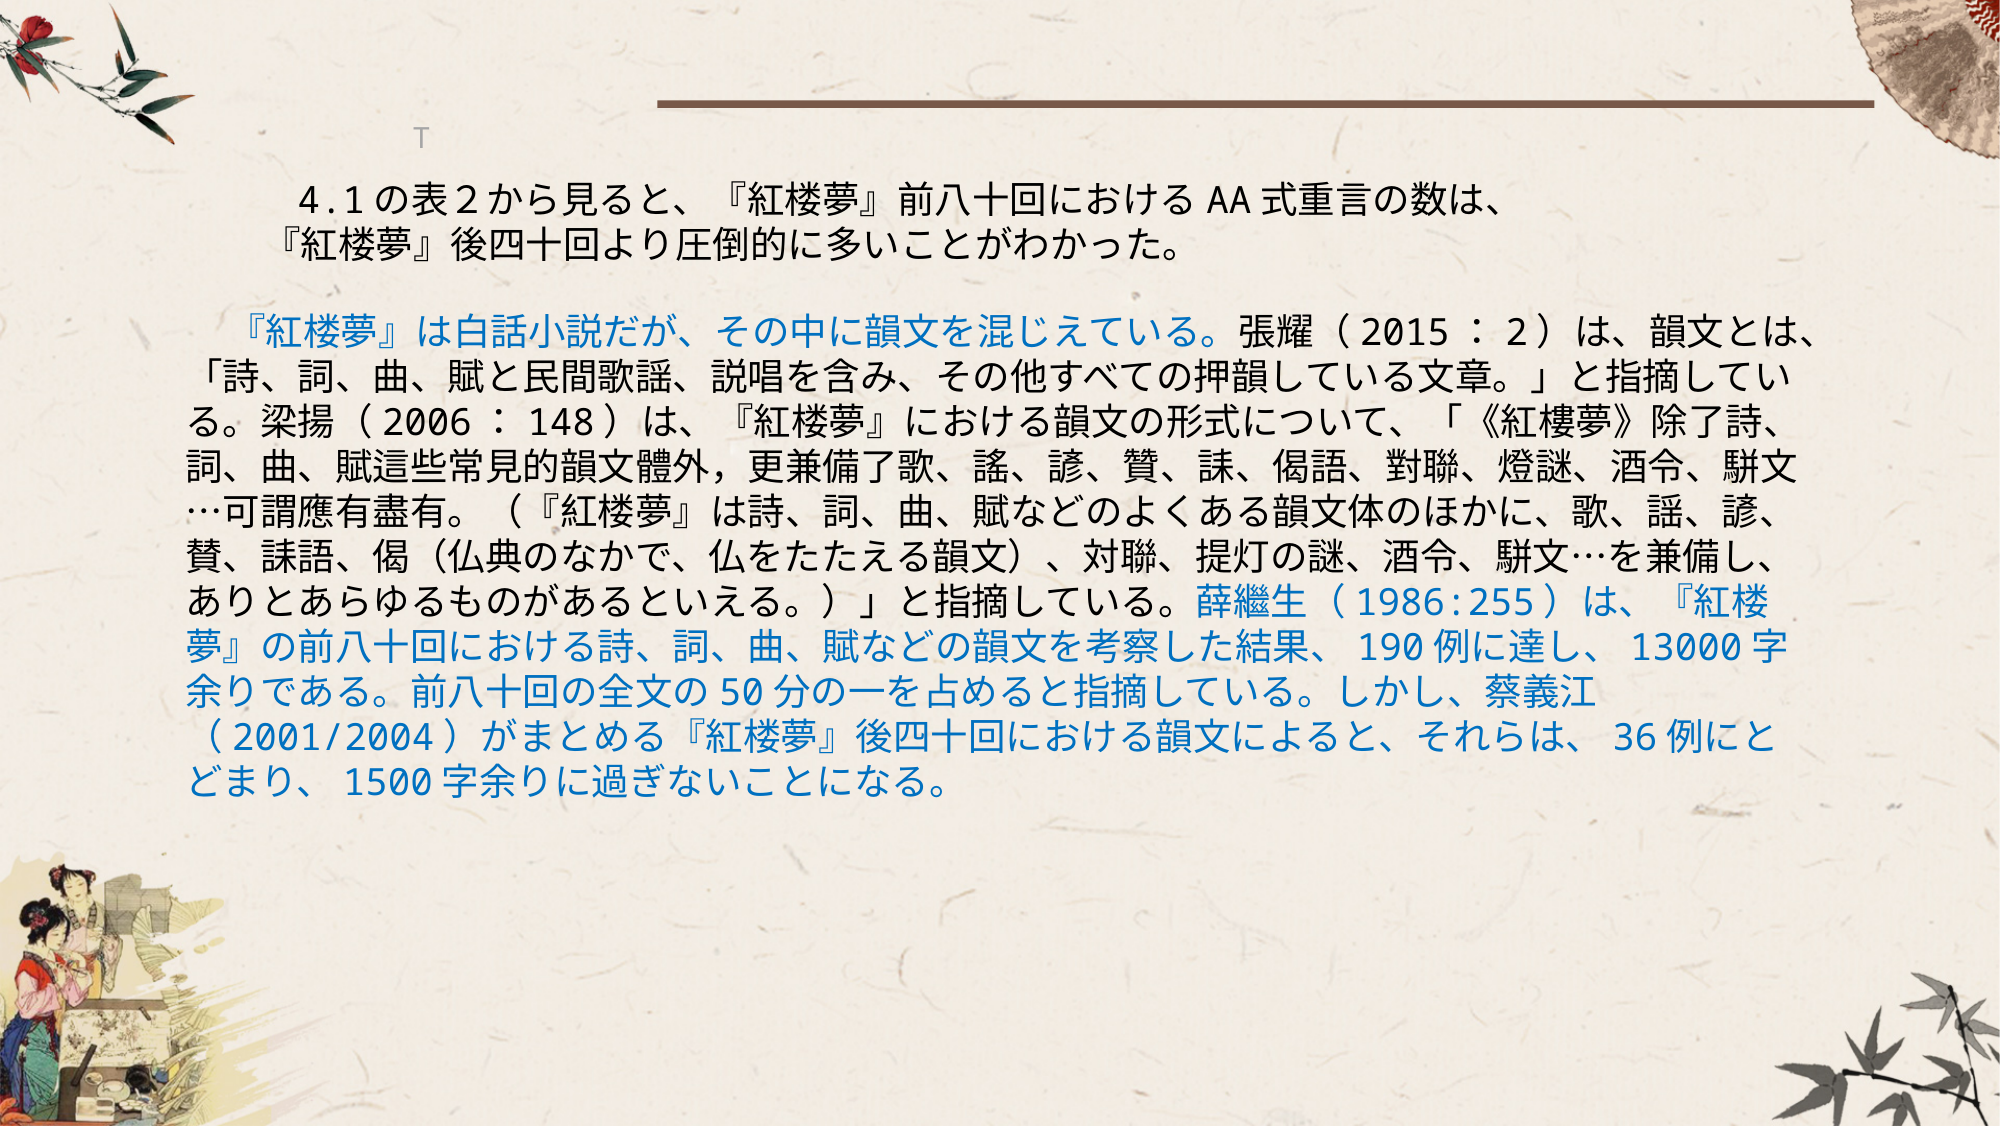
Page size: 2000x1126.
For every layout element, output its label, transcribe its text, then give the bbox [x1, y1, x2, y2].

picture [0, 0, 2000, 1126]
text_box 『紅楼夢』は白話小説だが、その中に韻文を混じえている。張耀（2015：2）は、韻文とは、「詩、詞、曲、賦と民間歌謡、説唱を含み、その他すべての押韻している文章。」と指摘している。梁揚（2006：148）は、『紅楼夢』における韻文の形式について、「《紅樓夢》除了詩、詞、曲、賦這些常見的韻文體外，更兼備了歌、謠、諺、贊、誄、偈語、對聯、燈謎、酒令、駢文…可謂應有盡有。（『紅楼夢』は詩、詞、曲、賦などのよくある韻文体のほかに、歌、謡、諺、賛、誄語、偈（仏典のなかで、仏をたたえる韻文）、対聯、提灯の謎、酒令、駢文…を兼備し、ありとあらゆるものがあるといえる。）」と指摘している。薛繼生（1986:255）は、『紅楼夢』の前八十回における詩、詞、曲、賦などの韻文を考察した結果、190例に達し、13000字余りである。前八十回の全文の50分の一を占めると指摘している。しかし、蔡義江（2001/2004）がまとめる『紅楼夢』後四十回における韻文によると、それらは、36例にとどまり、1500字余りに過ぎないことになる。 [170, 300, 1827, 811]
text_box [154, 33, 1875, 155]
text_box 4.1の表２から見ると、『紅楼夢』前八十回におけるAA式重言の数は、『紅楼夢』後四十回より圧倒的に多いことがわかった。 [248, 168, 1602, 274]
